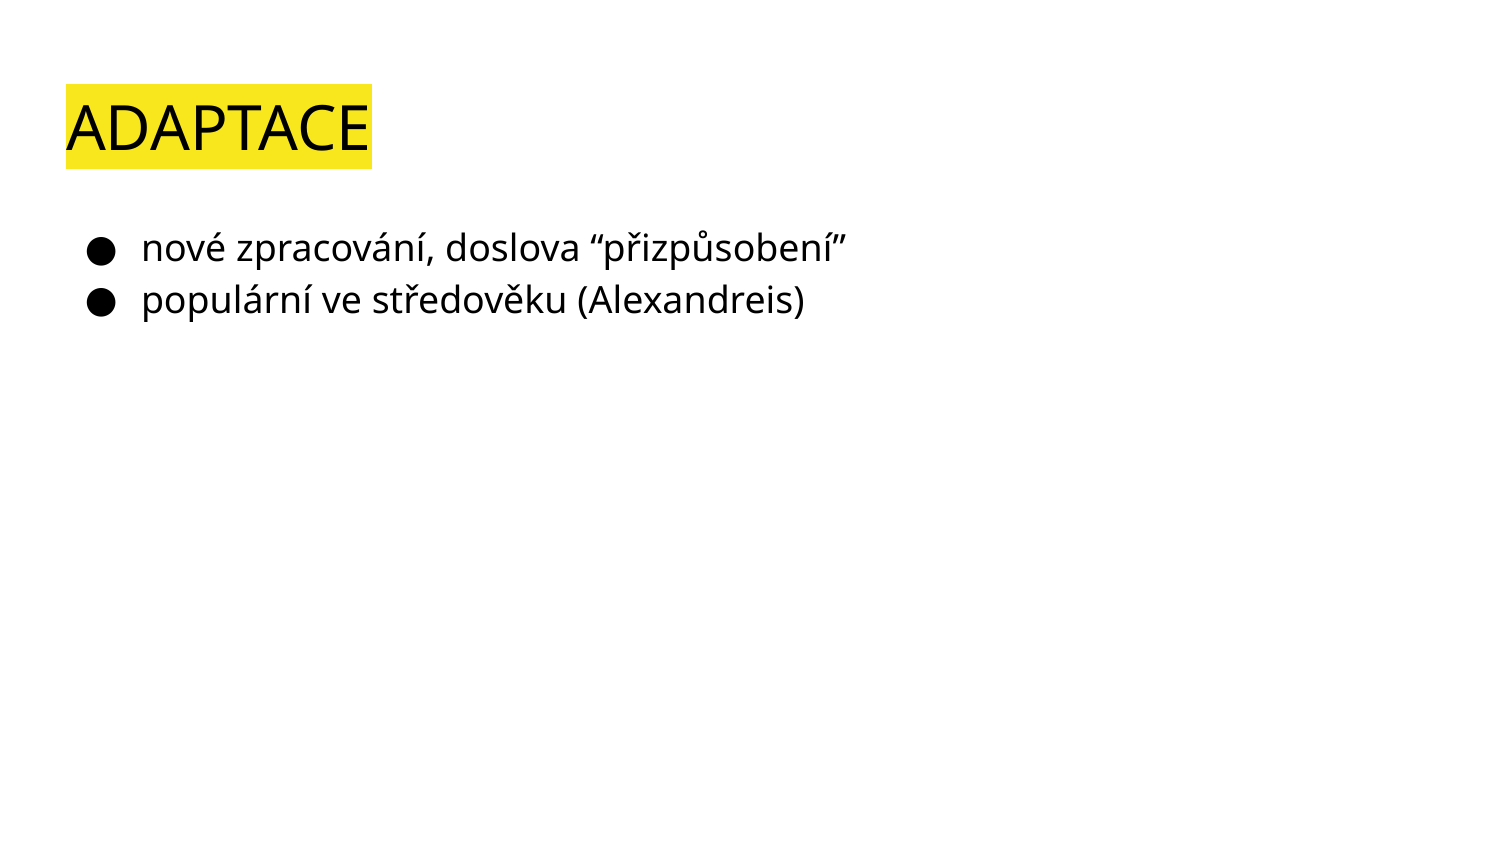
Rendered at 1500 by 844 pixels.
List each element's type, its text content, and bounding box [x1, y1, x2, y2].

list nové zpracování, doslova “přizpůsobení” populární ve středověku (Alexandreis) [51, 202, 1449, 750]
title ADAPTACE [51, 72, 1449, 167]
